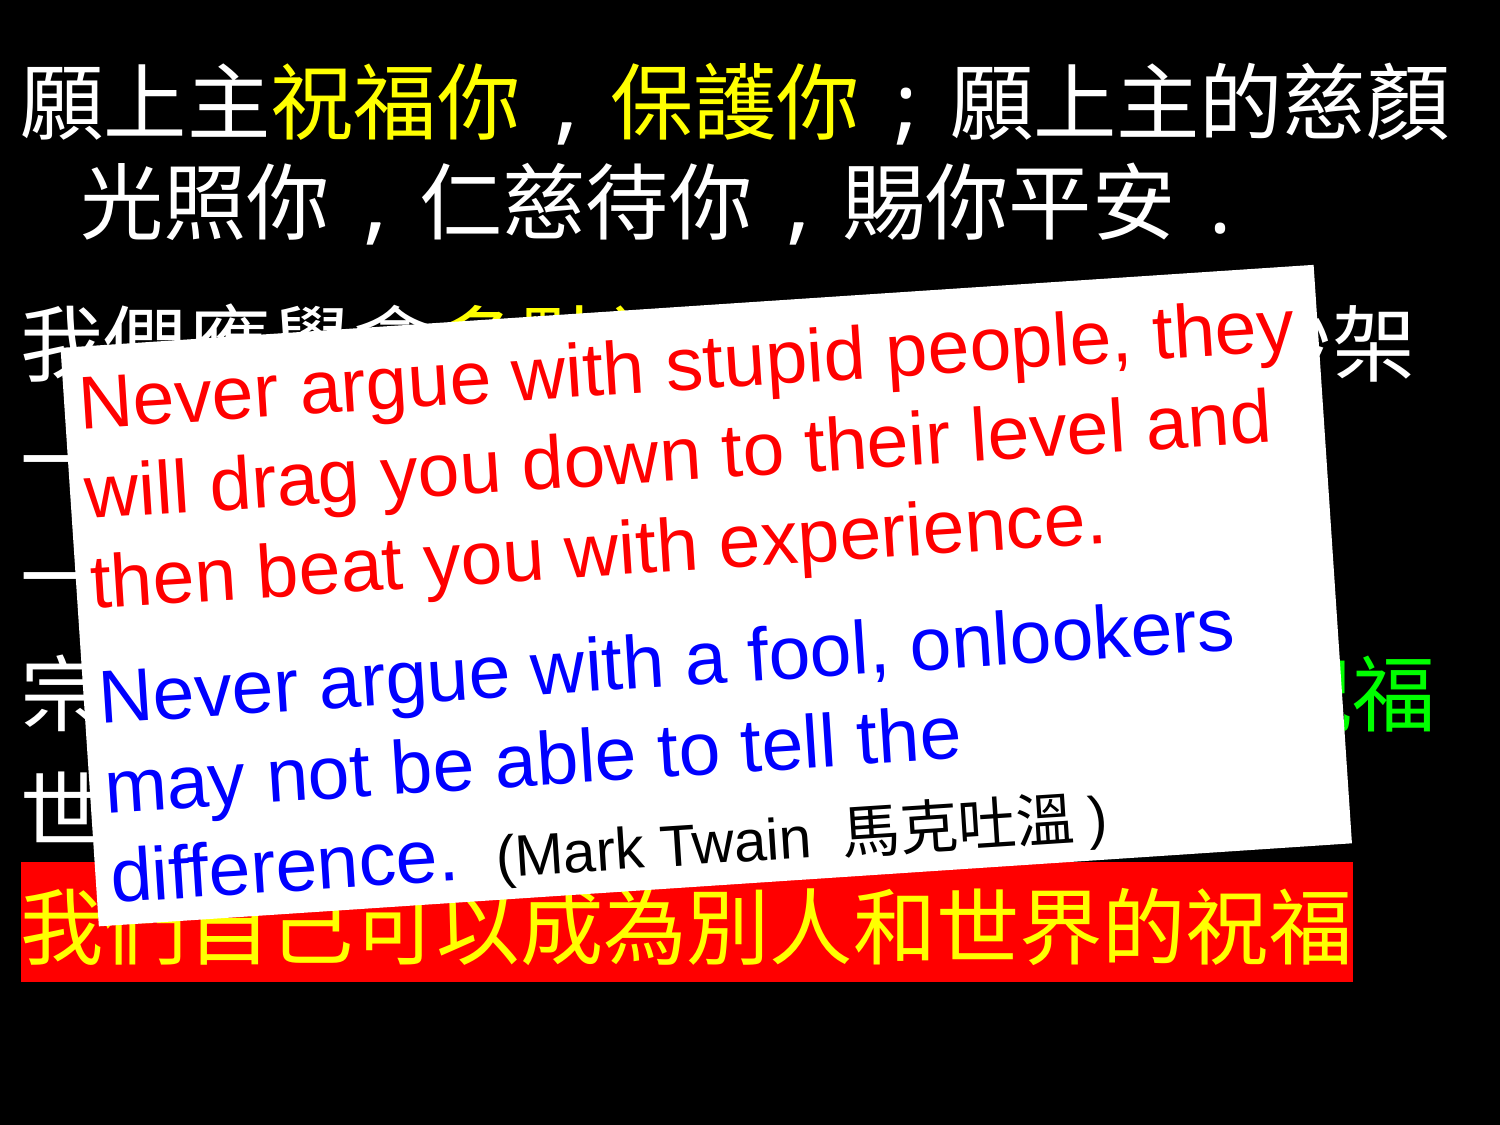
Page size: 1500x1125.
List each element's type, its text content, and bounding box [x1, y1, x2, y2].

subtitle 願上主祝福你,保護你;願上主的慈顏光照你,仁慈待你,賜你平安. 我們應學會多點祝福,少點咒罵和吵架 一個更好的人是別人的祝福 一個更好的社會是國家的祝福 宗教發揚各自的優點是其他宗教的祝福 世界大同是全人類的祝福 我們自己可以成為別人和世界的祝福 [5, 42, 1500, 1094]
text_box Never argue with stupid people, they will drag you down to their level and then beat you with experience. Never argue with a fool, onlookers may not be able to tell the difference. (Mark Twain 馬克吐溫) [60, 264, 1352, 927]
